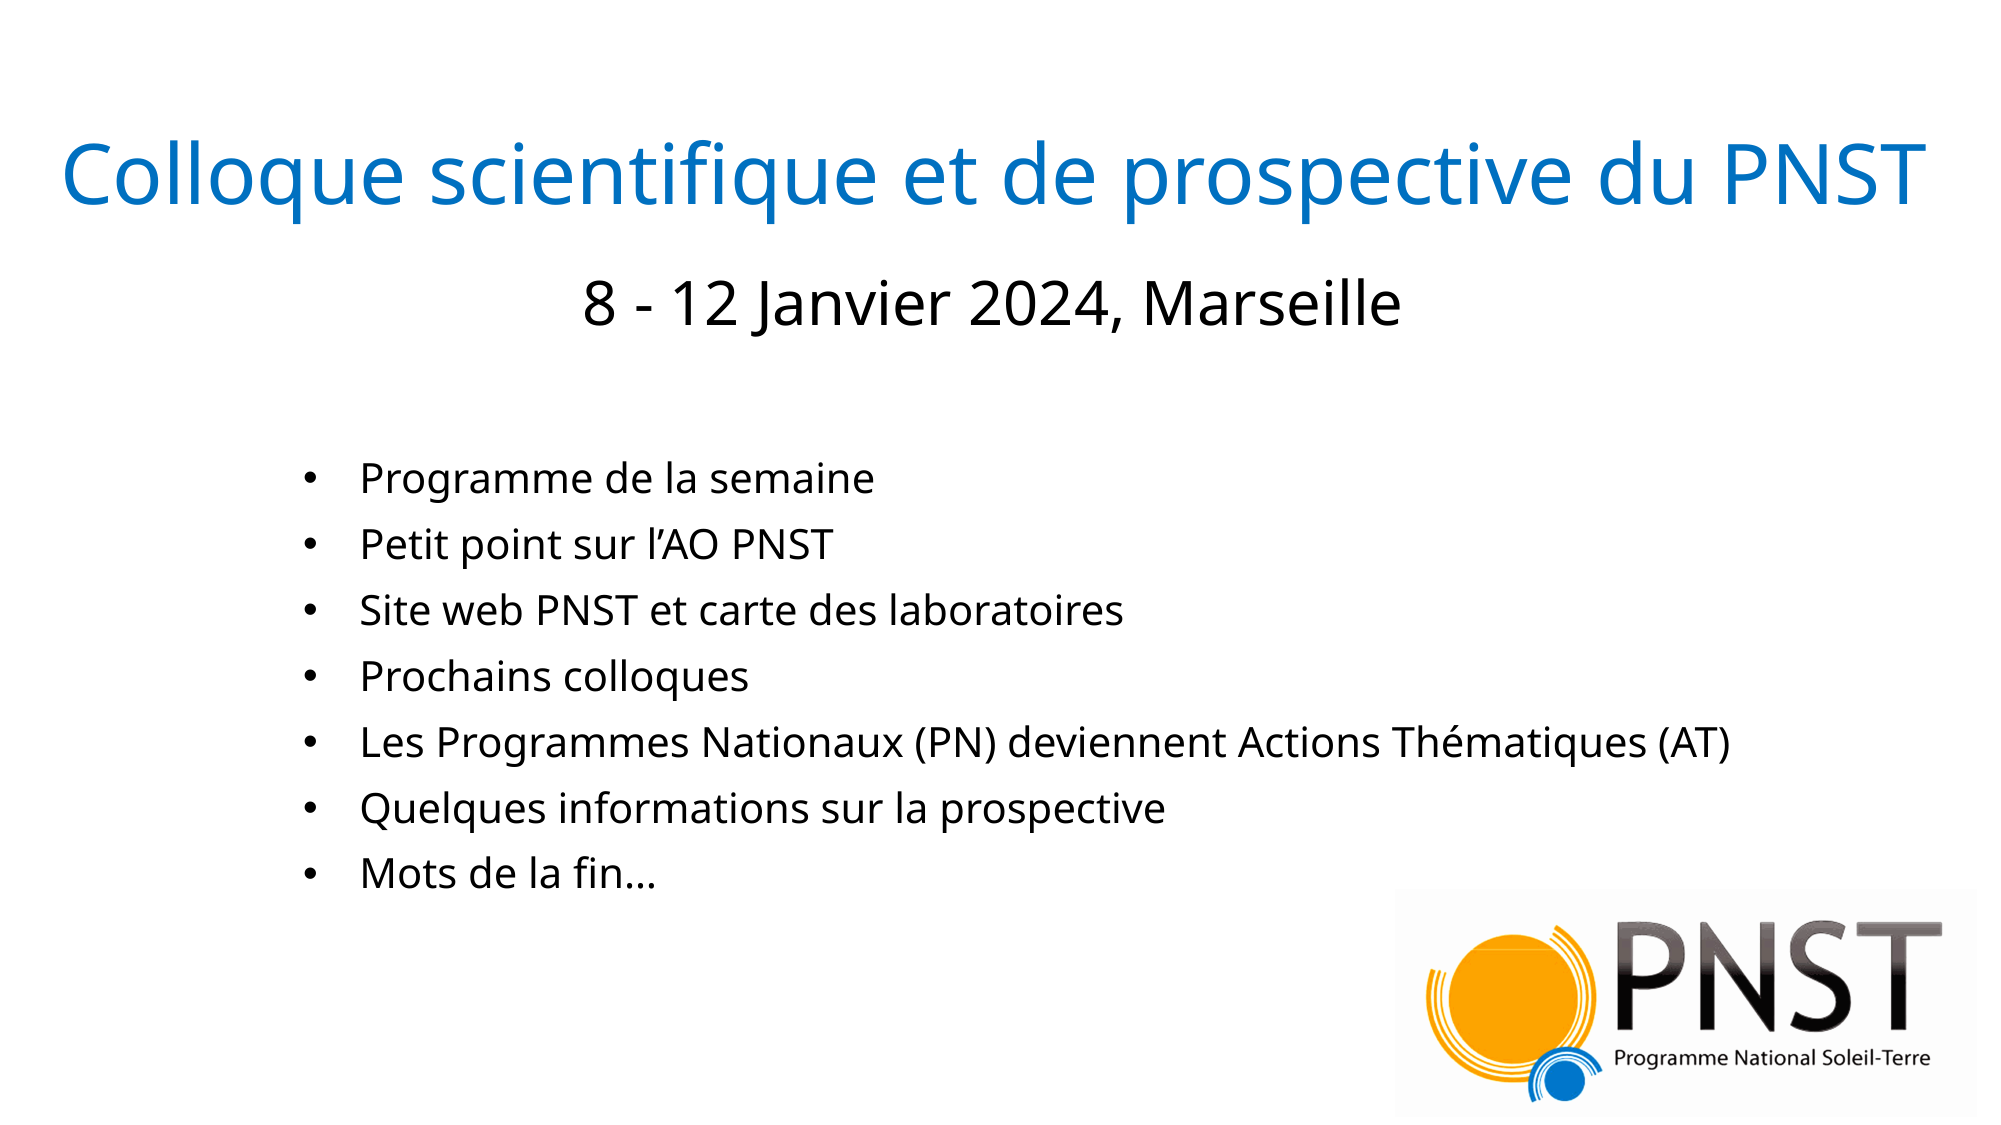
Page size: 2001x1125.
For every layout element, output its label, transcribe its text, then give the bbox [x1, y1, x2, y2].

picture [1395, 889, 1977, 1117]
subtitle Programme de la semaine Petit point sur l’AO PNST Site web PNST et carte des laboratoires Prochains colloques Les Programmes Nationaux (PN) deviennent Actions Thématiques (AT) Quelques informations sur la prospective Mots de la fin… [288, 450, 1905, 976]
title Colloque scientifique et de prospective du PNST 8 - 12 Janvier 2024, Marseille [37, 47, 1950, 347]
